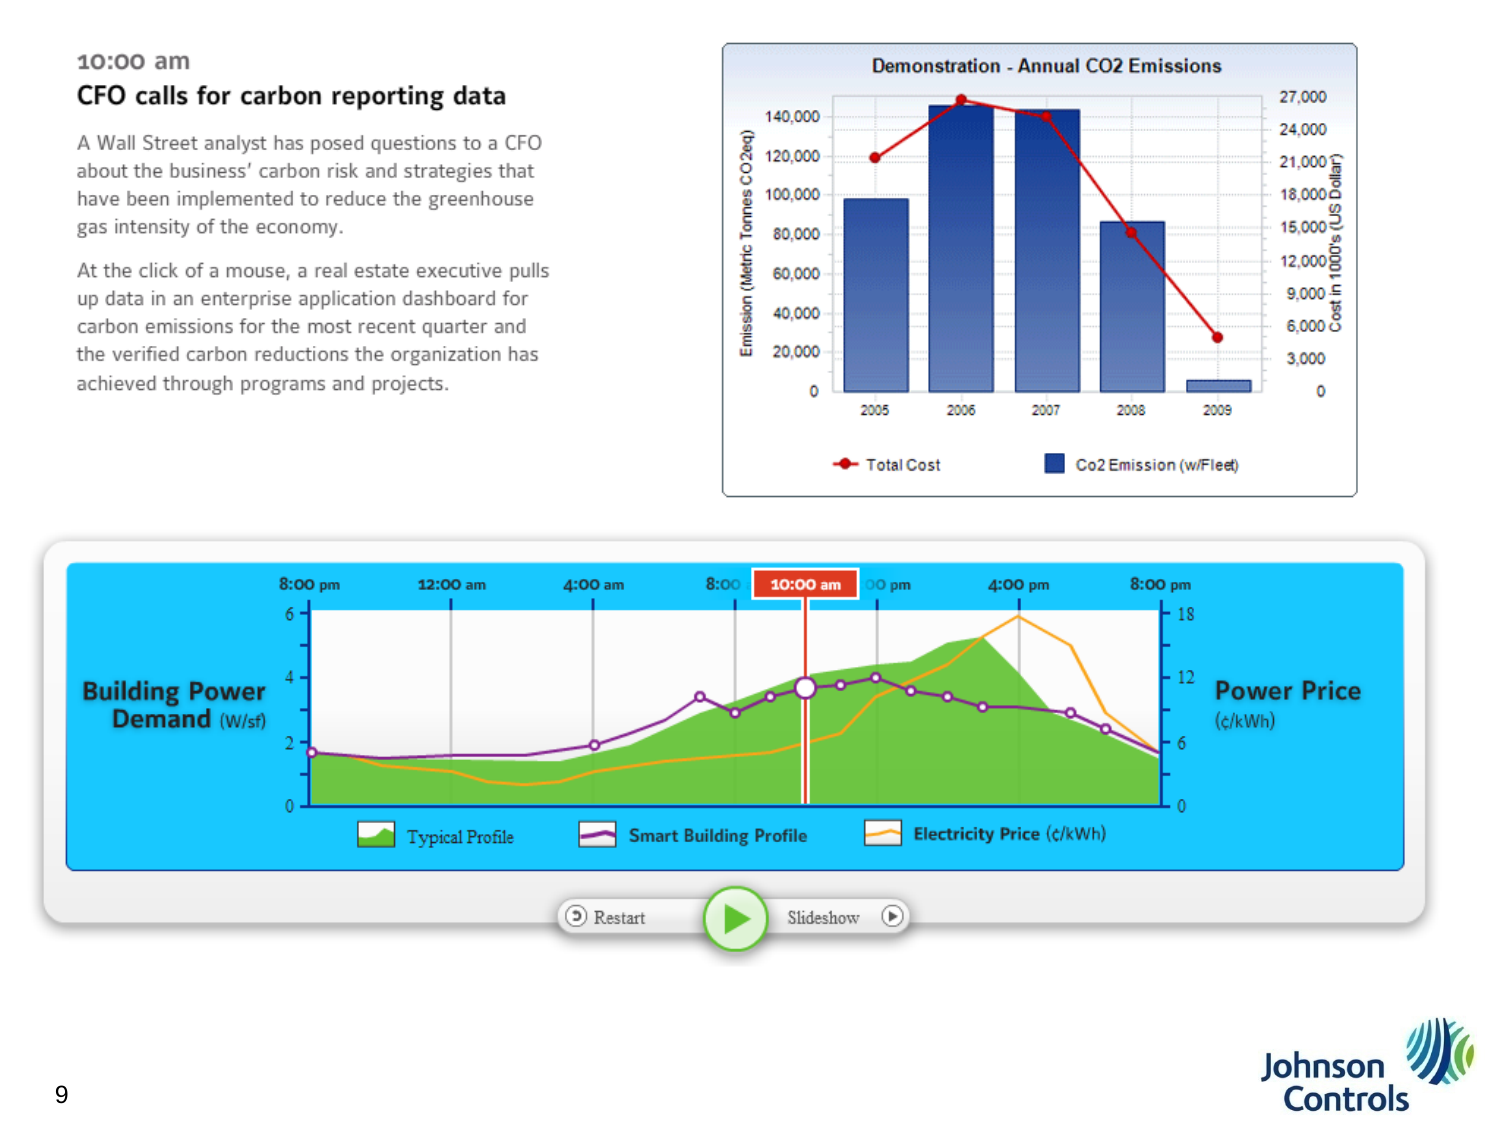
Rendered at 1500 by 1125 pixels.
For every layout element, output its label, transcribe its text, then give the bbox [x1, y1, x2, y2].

picture [0, 0, 1500, 985]
slide_number 8 [28, 1077, 96, 1109]
picture [1236, 994, 1500, 1125]
